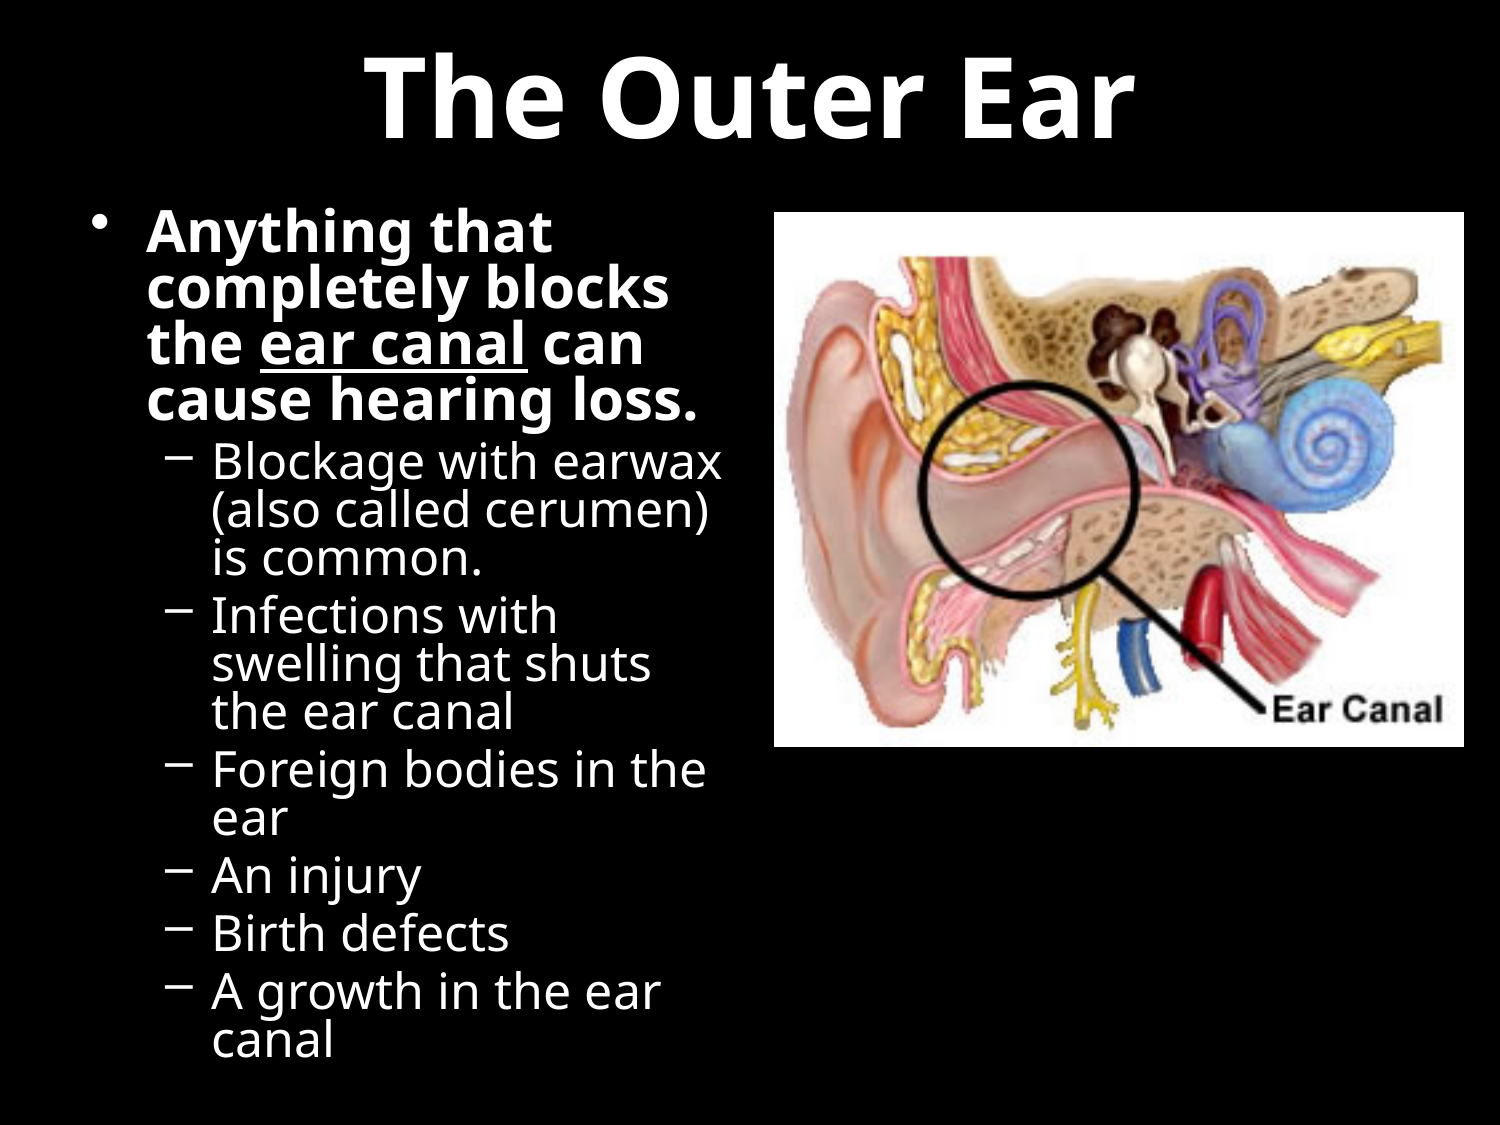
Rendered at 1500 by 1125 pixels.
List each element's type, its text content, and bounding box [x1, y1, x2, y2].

list Anything that completely blocks the ear canal can cause hearing loss. Blockage with earwax (also called cerumen) is common. Infections with swelling that shuts the ear canal Foreign bodies in the ear An injury Birth defects A growth in the ear canal [75, 200, 750, 1088]
title The Outer Ear [75, 0, 1425, 188]
picture [774, 212, 1465, 747]
